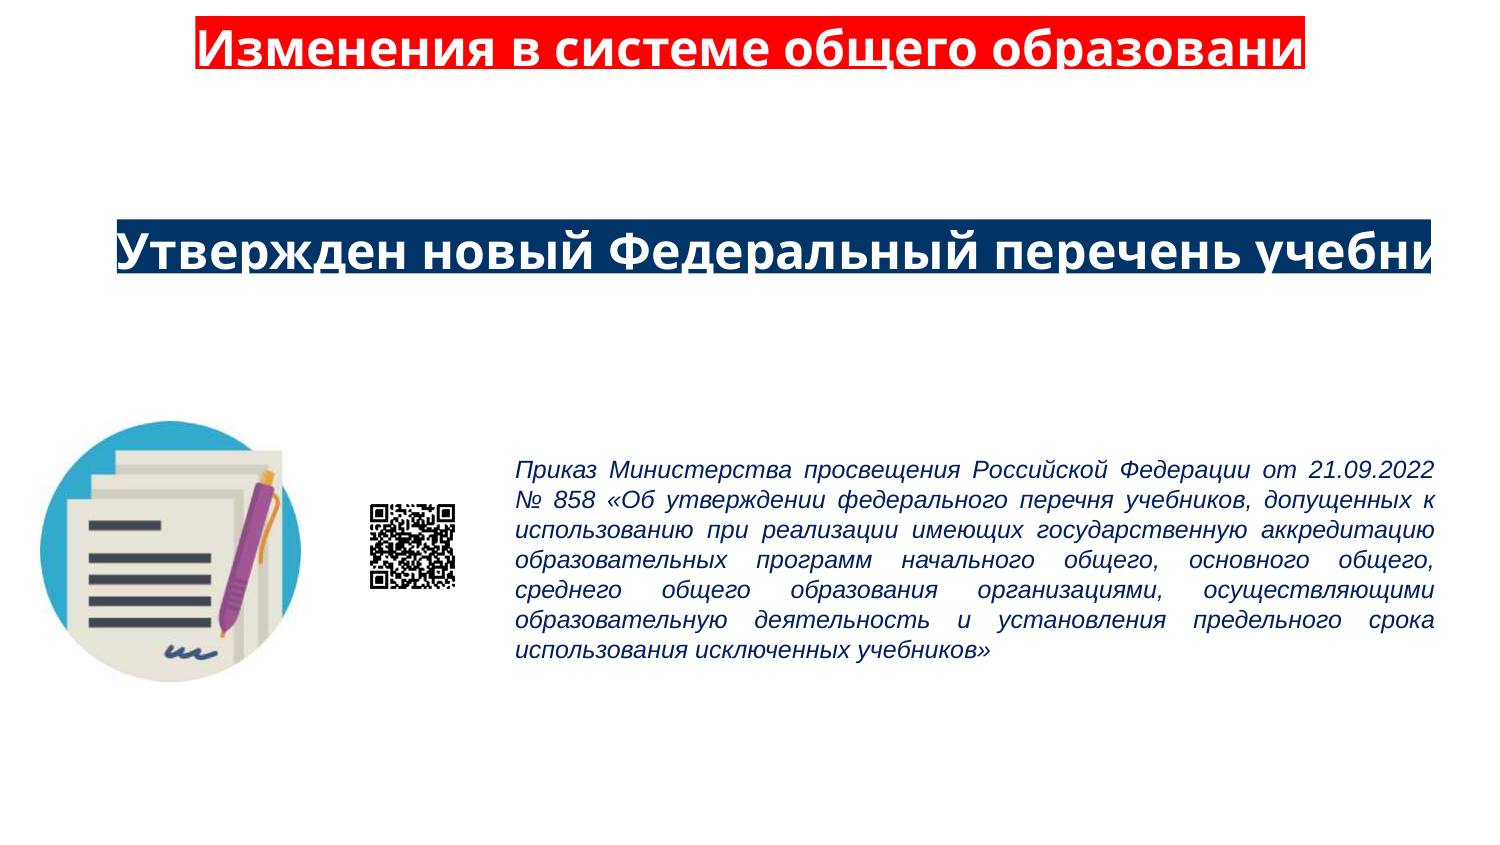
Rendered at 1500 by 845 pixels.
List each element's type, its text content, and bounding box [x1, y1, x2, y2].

text_box Изменения в системе общего образования [195, 16, 1305, 69]
picture [40, 421, 302, 682]
text_box Утвержден новый Федеральный перечень учебников [116, 219, 1431, 274]
picture [360, 494, 465, 600]
text_box Приказ Министерства просвещения Российской Федерации от 21.09.2022 № 858 «Об утверждении федерального перечня учебников, допущенных к использованию при реализации имеющих государственную аккредитацию образовательных программ начального общего, основного общего, среднего общего образования организациями, осуществляющими образовательную деятельность и установления предельного срока использования исключенных учебников» [514, 453, 1437, 663]
